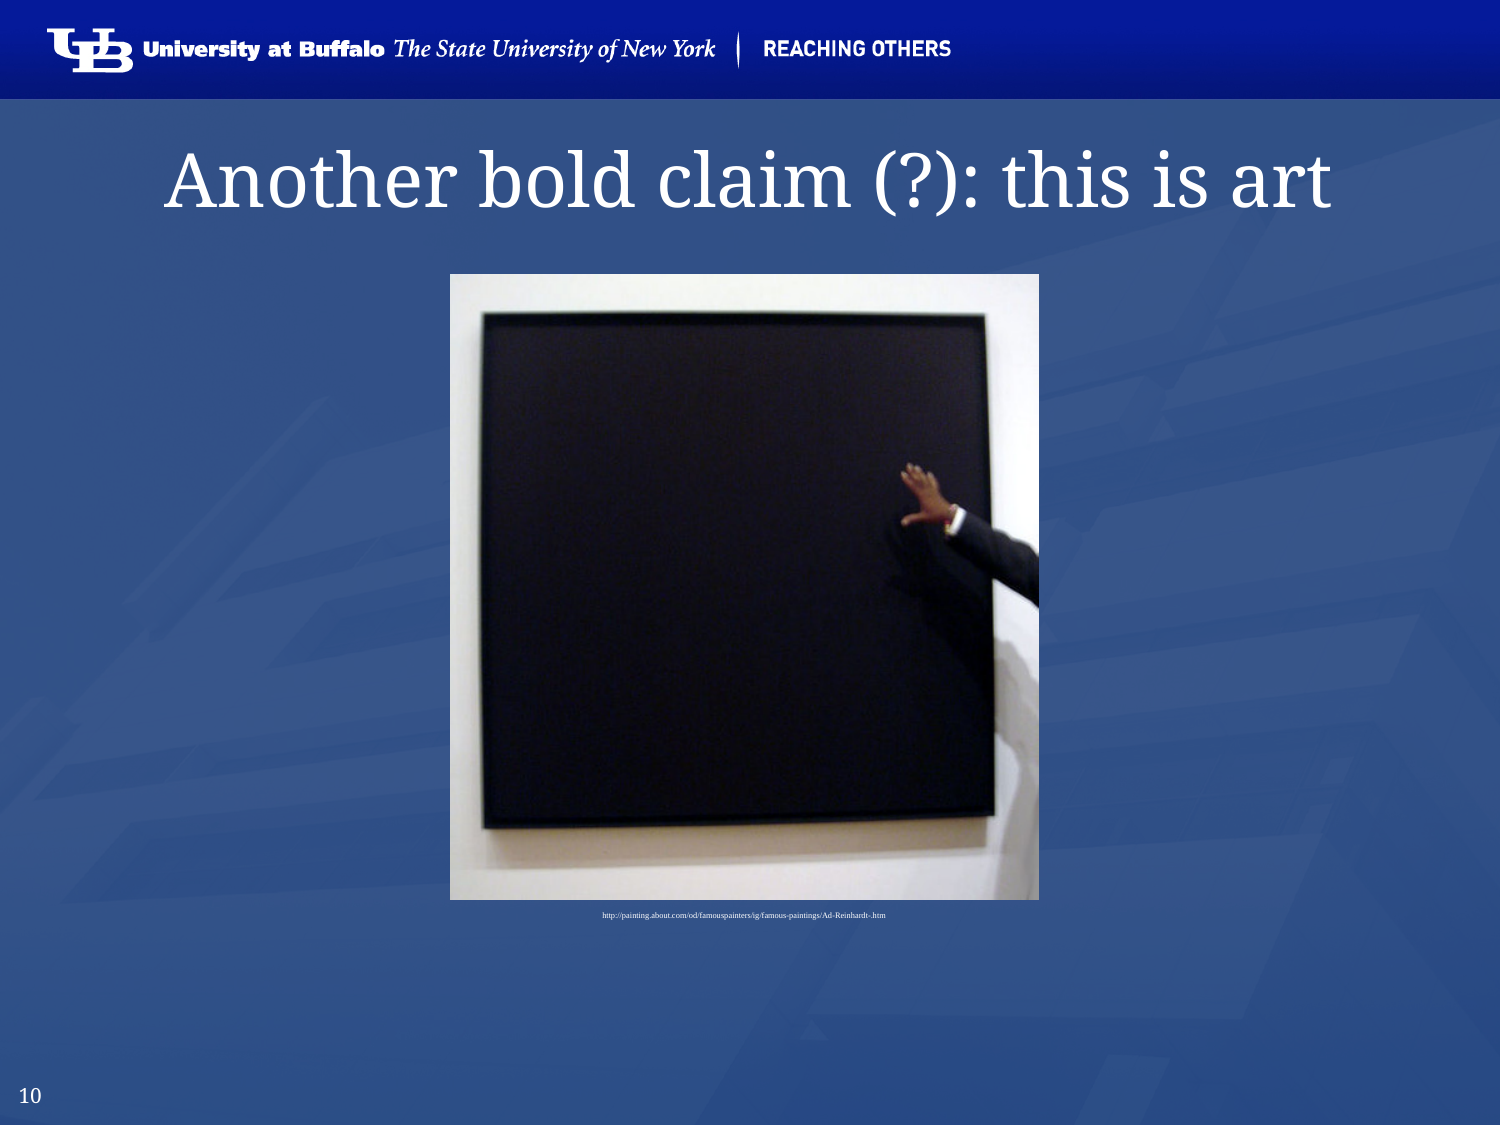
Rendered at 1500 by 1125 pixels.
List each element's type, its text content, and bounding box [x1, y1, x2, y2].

text_box http://painting.about.com/od/famouspainters/ig/famous-paintings/Ad-Reinhardt-.htm [587, 909, 913, 928]
picture [0, 0, 1500, 99]
title Another bold claim (?): this is art [37, 125, 1463, 250]
picture [449, 274, 1039, 901]
